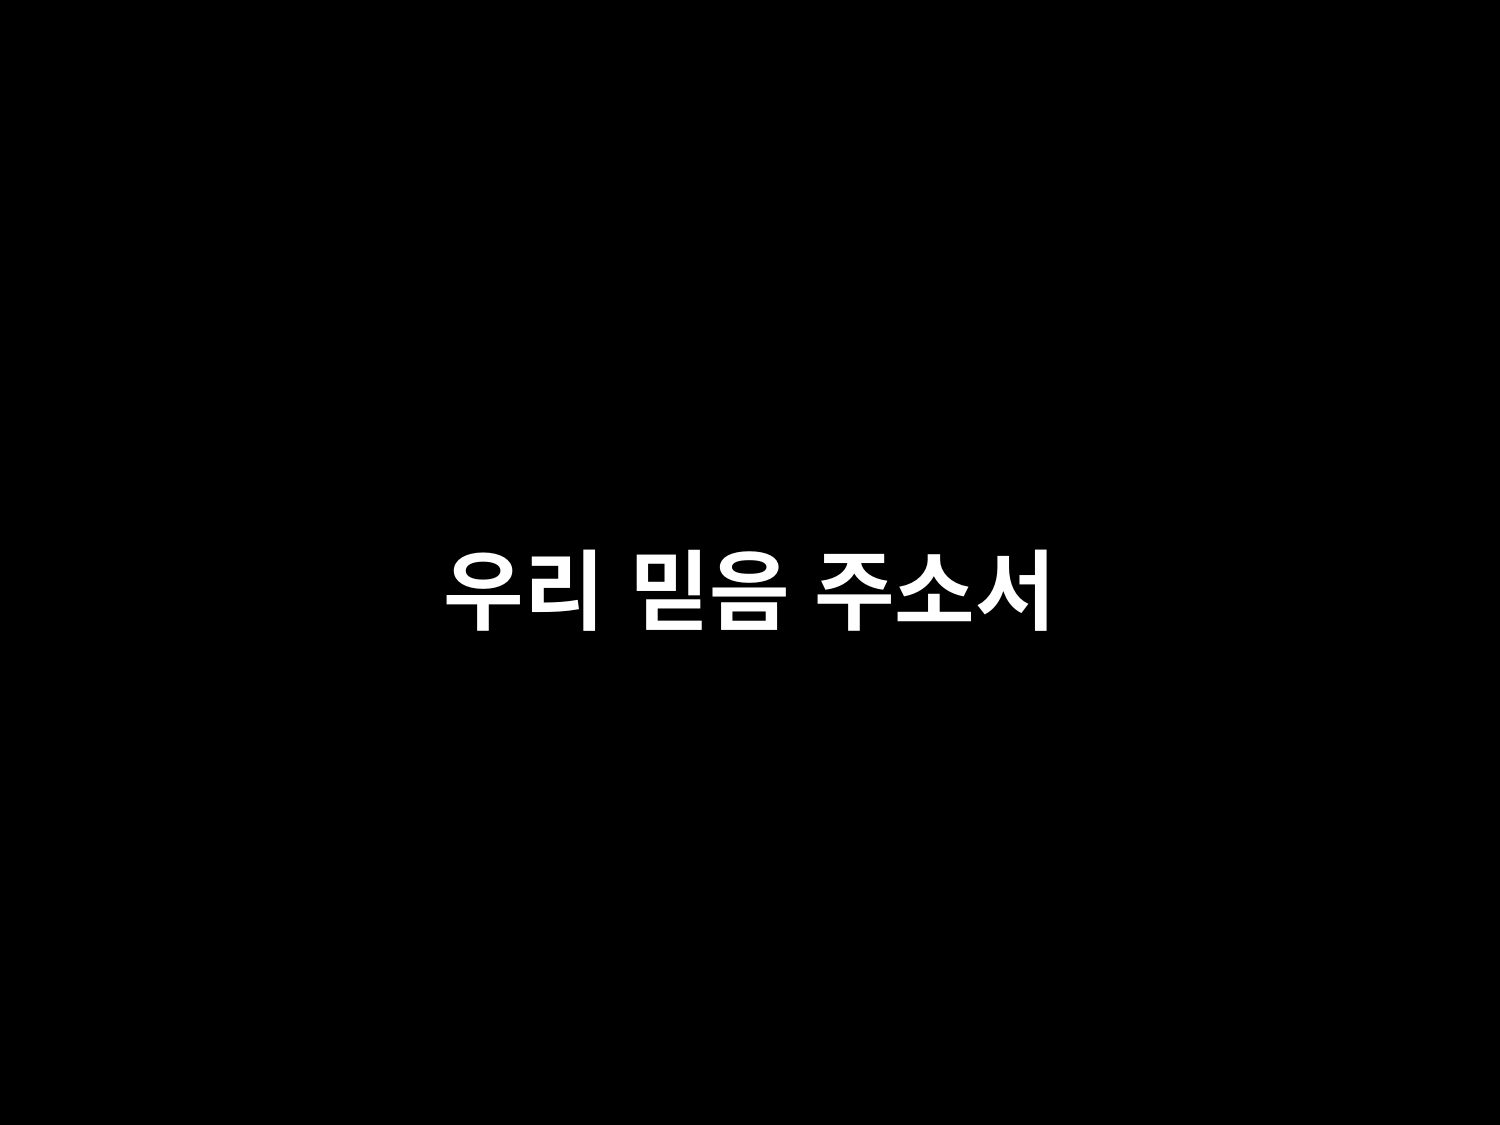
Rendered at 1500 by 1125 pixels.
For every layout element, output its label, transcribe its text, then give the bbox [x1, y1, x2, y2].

title 우리 믿음 주소서 [0, 172, 1500, 953]
